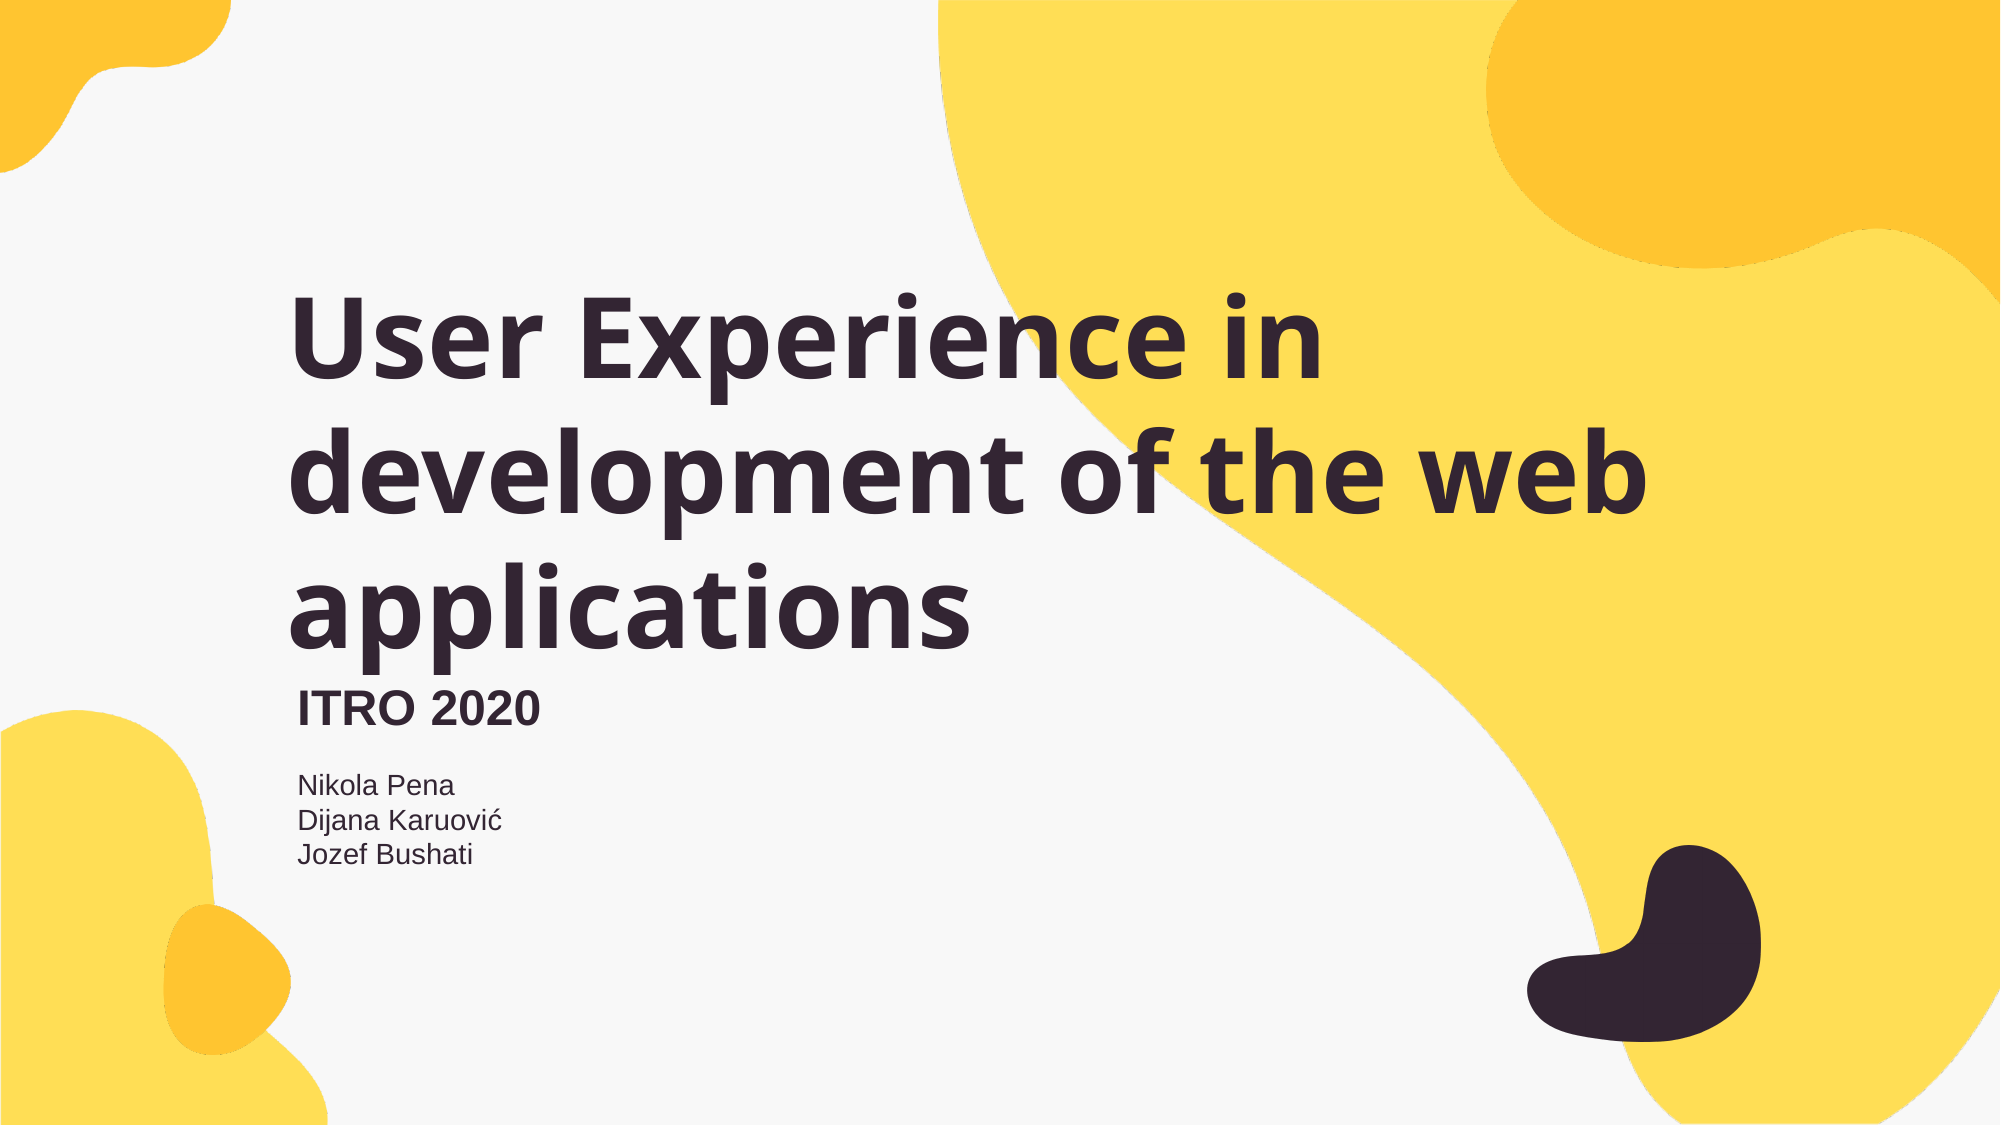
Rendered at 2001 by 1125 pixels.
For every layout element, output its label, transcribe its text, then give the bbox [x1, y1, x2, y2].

picture [938, 0, 2001, 1125]
text_box ITRO 2020 [282, 667, 1577, 743]
text_box User Experience in development of the web applications [271, 258, 1834, 678]
picture [0, 710, 328, 1125]
picture [0, 0, 231, 173]
text_box Nikola Pena Dijana Karuović Jozef Bushati [282, 758, 1397, 879]
